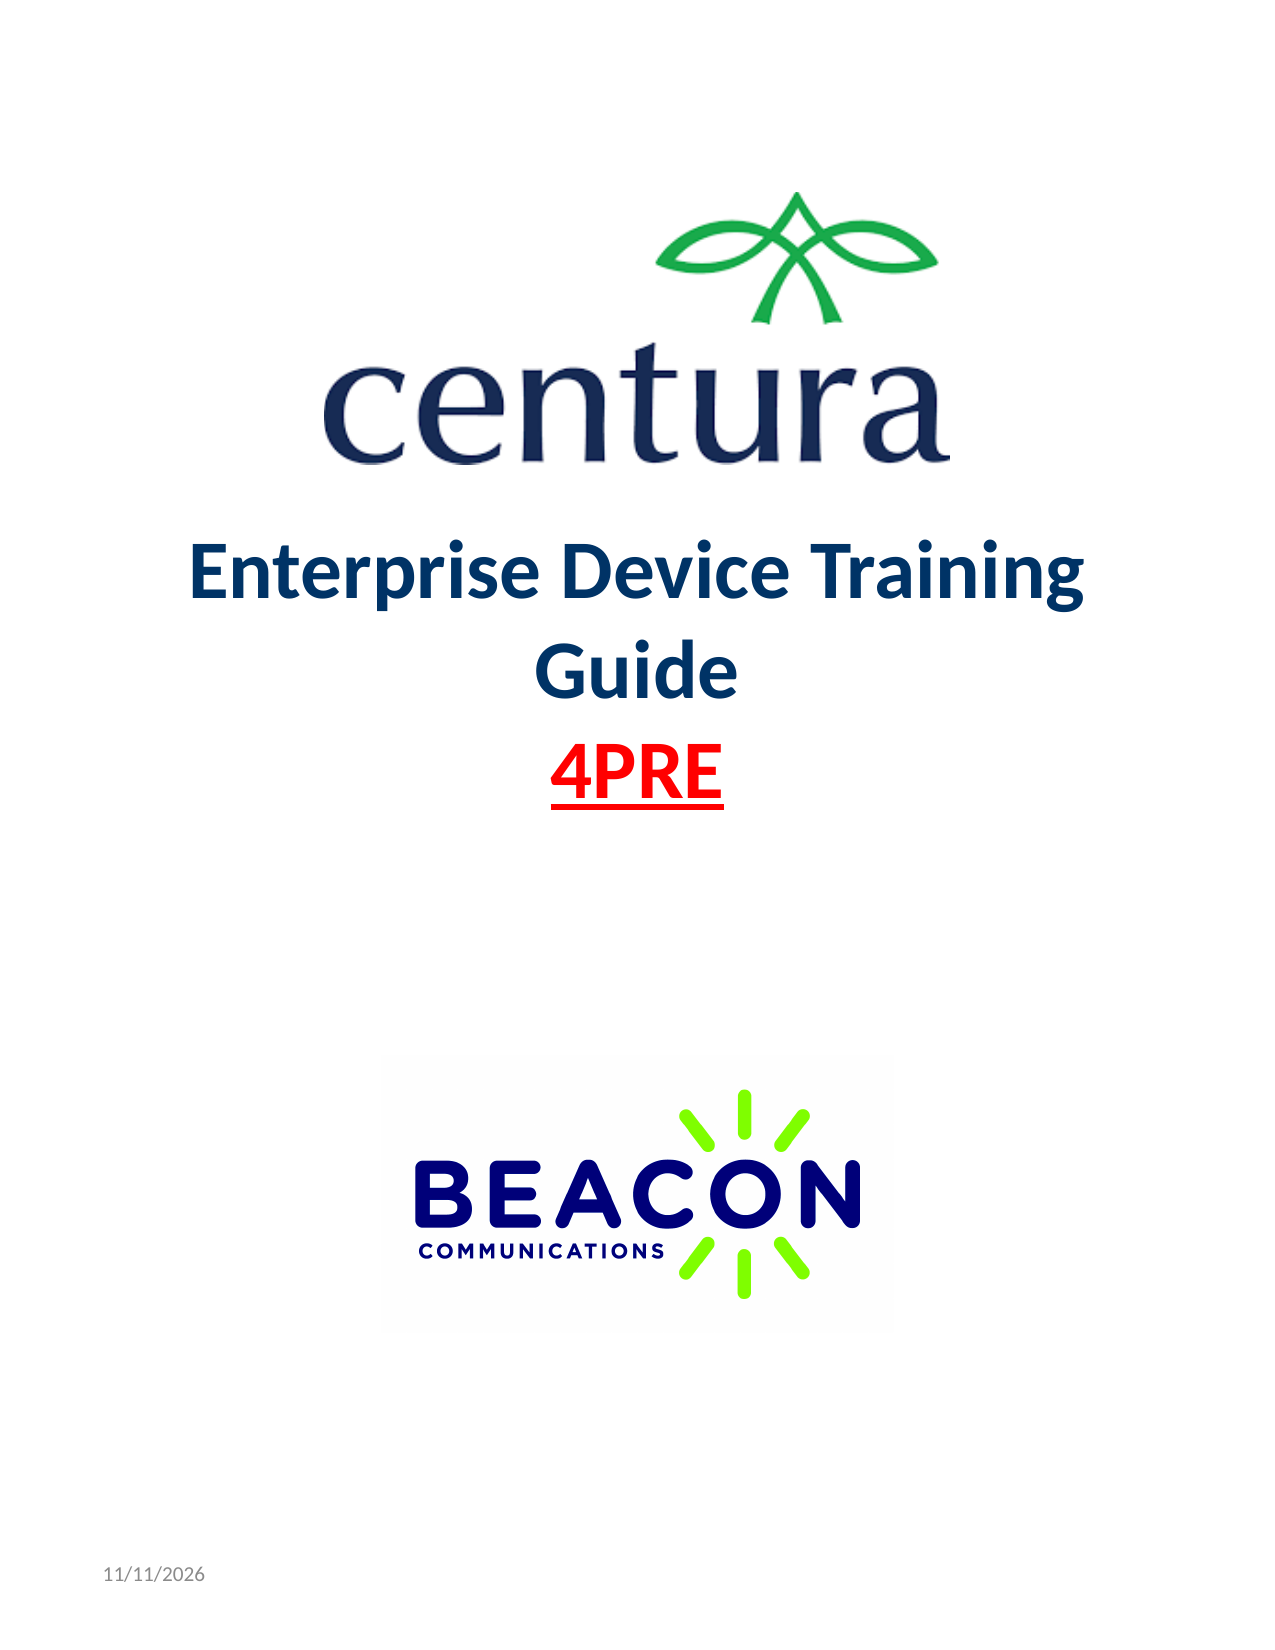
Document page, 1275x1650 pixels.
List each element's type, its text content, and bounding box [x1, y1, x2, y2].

title Enterprise Device Training Guide 4PRE [87, 506, 1188, 825]
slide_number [87, 1529, 375, 1618]
picture [324, 192, 950, 465]
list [381, 1055, 894, 1333]
